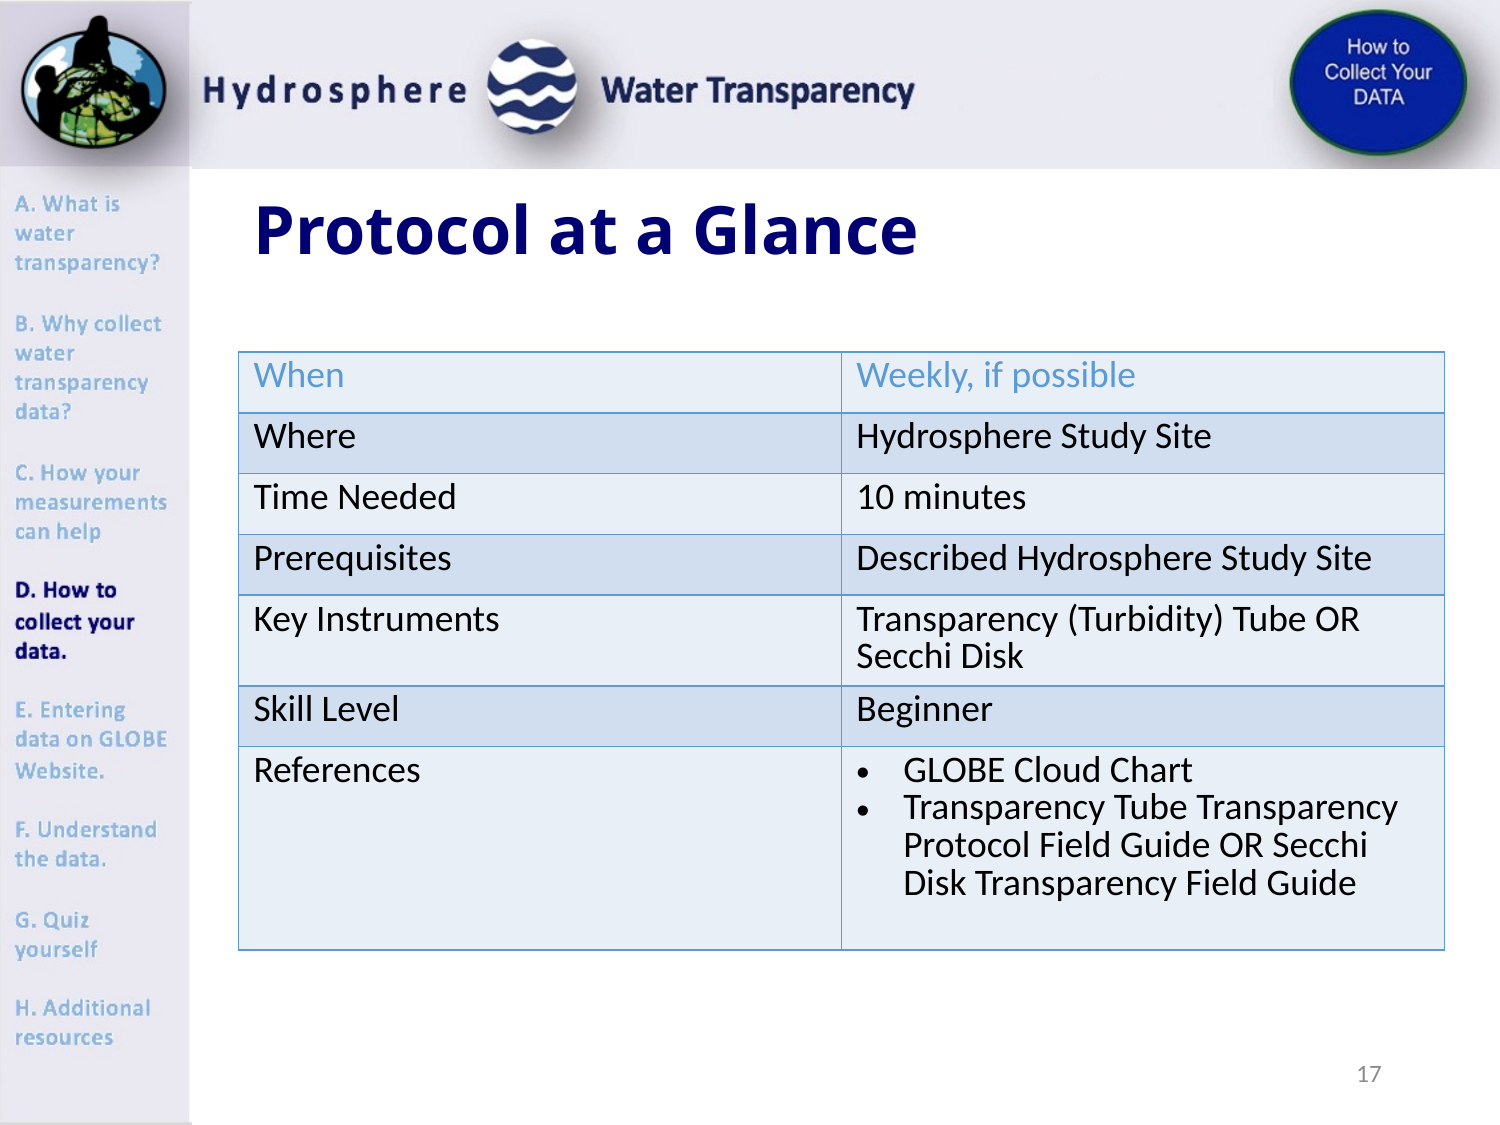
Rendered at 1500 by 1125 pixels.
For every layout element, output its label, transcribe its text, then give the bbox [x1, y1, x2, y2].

table_cell Hydrosphere Study Site [842, 414, 1444, 473]
table_header Weekly, if possible [842, 353, 1444, 412]
table_cell Key Instruments [239, 596, 841, 685]
table_cell Time Needed [239, 474, 841, 534]
table_cell Prerequisites [239, 535, 841, 594]
slide_number 16 [1059, 1042, 1397, 1103]
picture [0, 0, 1500, 1125]
table_cell Where [239, 414, 841, 473]
table_cell Described Hydrosphere Study Site [842, 535, 1444, 594]
table_header When [239, 353, 841, 412]
title Protocol at a Glance [238, 172, 1281, 294]
table_cell Beginner [842, 687, 1444, 746]
table_cell References [239, 747, 841, 949]
table_cell 10 minutes [842, 474, 1444, 534]
table_cell GLOBE Cloud Chart Transparency Tube Transparency Protocol Field Guide OR Secchi Disk Transparency Field Guide [842, 747, 1444, 949]
table_cell Transparency (Turbidity) Tube OR Secchi Disk [842, 596, 1444, 685]
table_cell Skill Level [239, 687, 841, 746]
